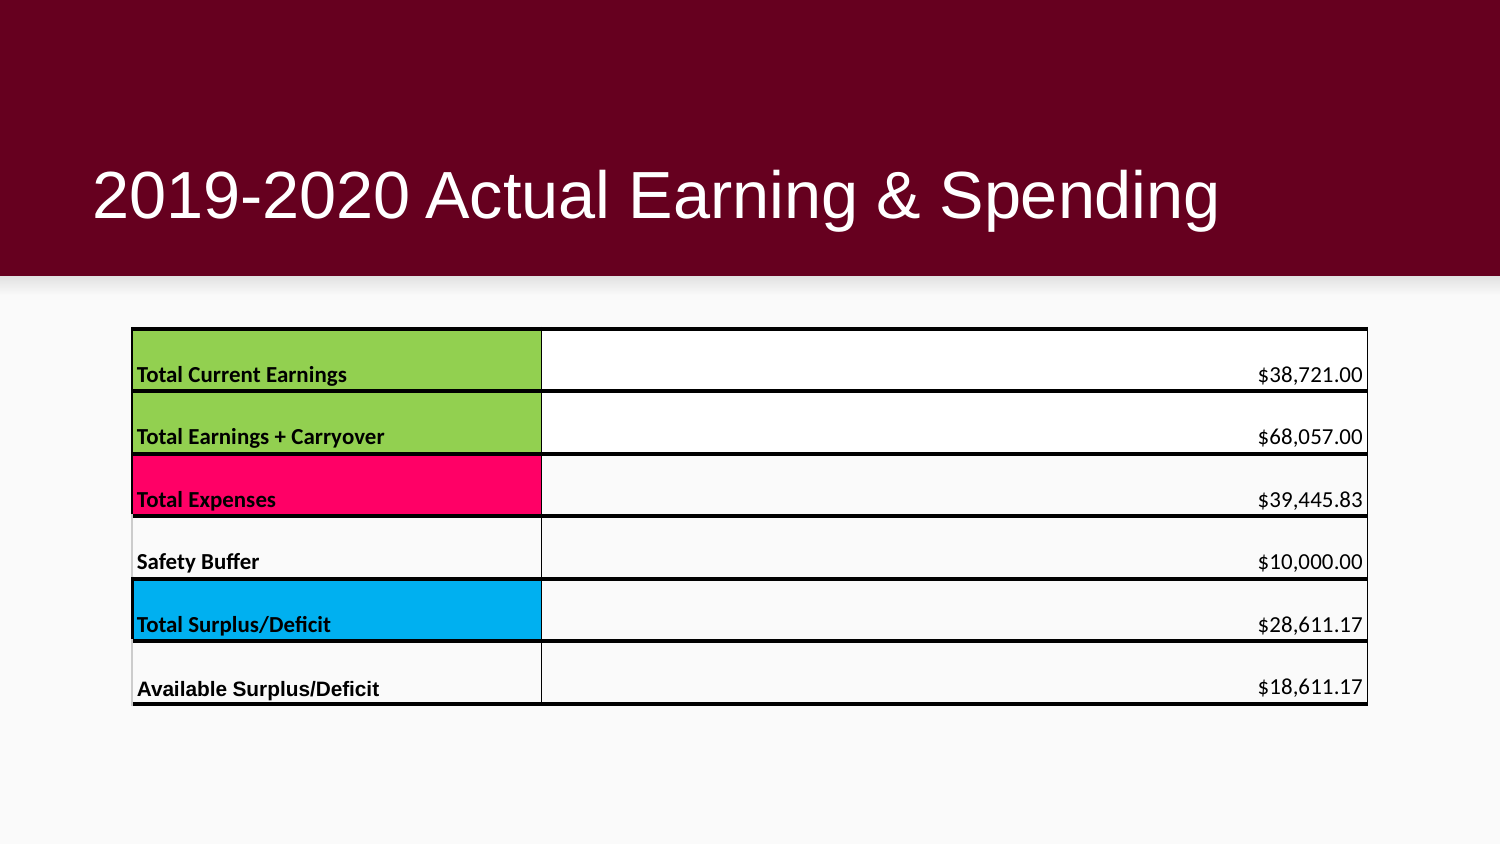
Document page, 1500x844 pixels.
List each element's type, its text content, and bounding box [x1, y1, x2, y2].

table_cell $10,000.00 [542, 518, 1367, 577]
table_cell Total Expenses [133, 456, 541, 514]
table_cell $39,445.83 [542, 456, 1367, 514]
table_cell Available Surplus/Deficit [133, 643, 541, 702]
table_cell $68,057.00 [542, 393, 1367, 452]
table_cell Safety Buffer [133, 518, 541, 577]
title 2019-2020 Actual Earning & Spending [77, 121, 1427, 248]
table_cell $18,611.17 [542, 643, 1367, 702]
table_header $38,721.00 [542, 331, 1367, 389]
table_cell Total Earnings + Carryover [133, 393, 541, 452]
table_header Total Current Earnings [133, 331, 541, 389]
table_cell $28,611.17 [542, 581, 1367, 639]
table_cell Total Surplus/Deficit [134, 581, 541, 639]
